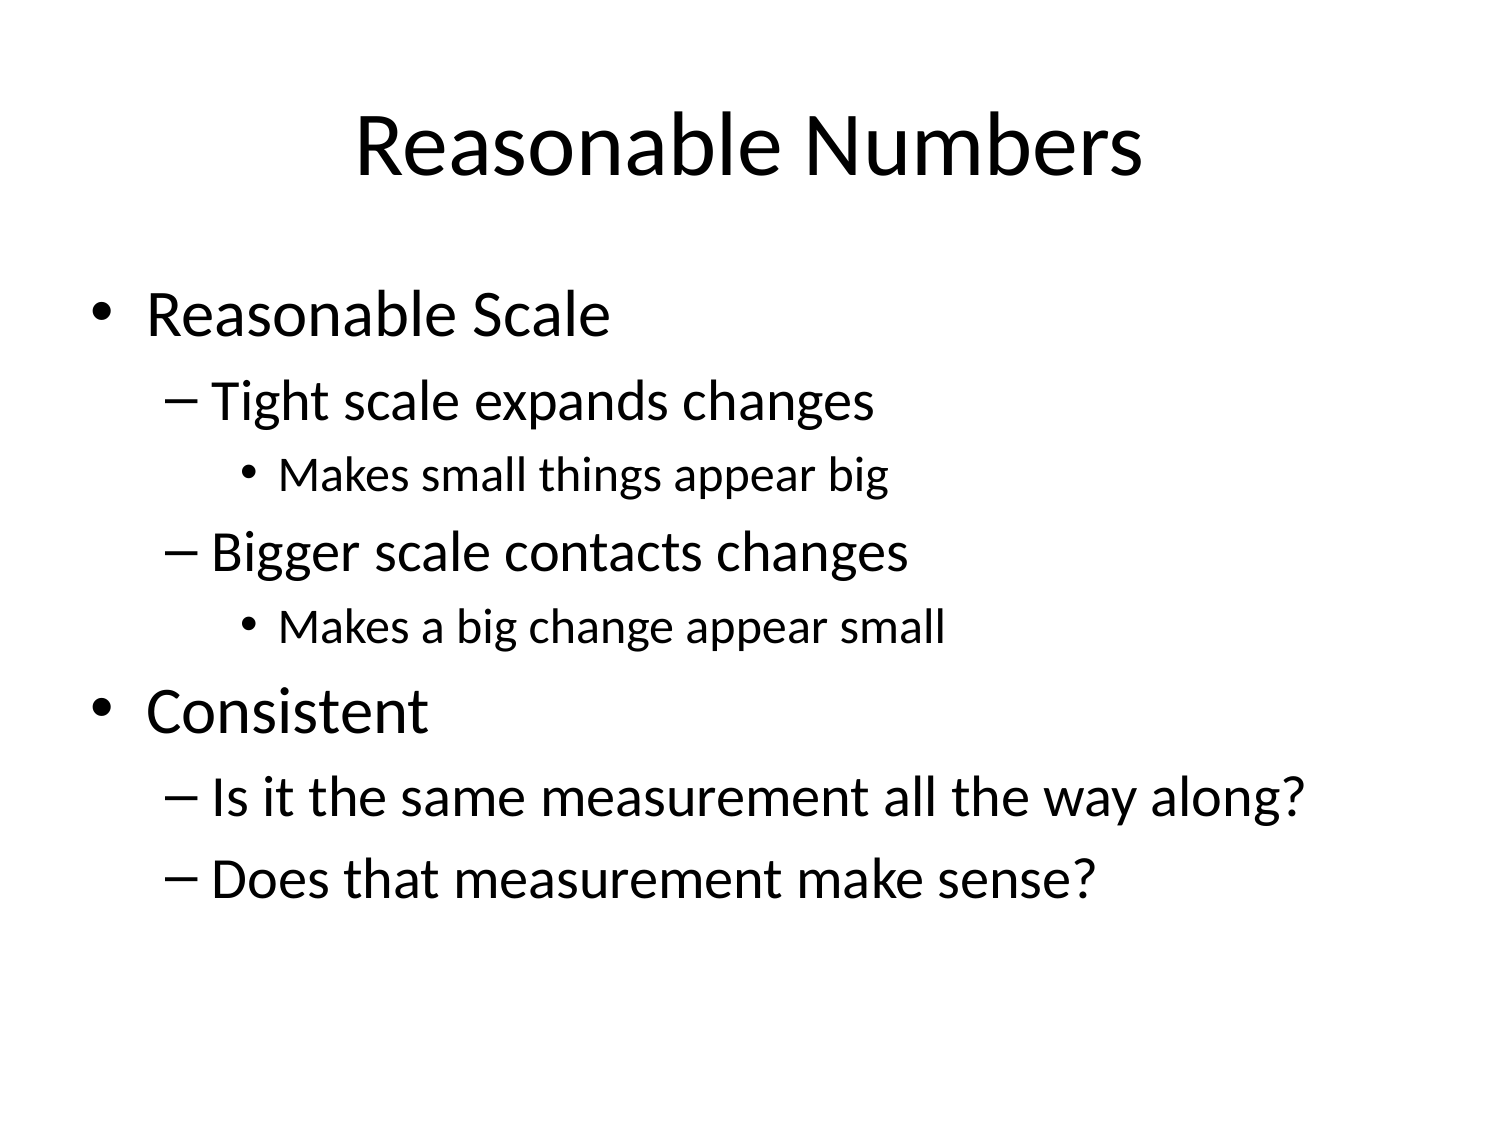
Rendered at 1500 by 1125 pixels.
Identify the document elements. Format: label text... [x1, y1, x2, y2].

title Reasonable Numbers [75, 45, 1425, 233]
list Reasonable Scale Tight scale expands changes Makes small things appear big Bigger scale contacts changes Makes a big change appear small Consistent Is it the same measurement all the way along? Does that measurement make sense? [75, 262, 1425, 1005]
